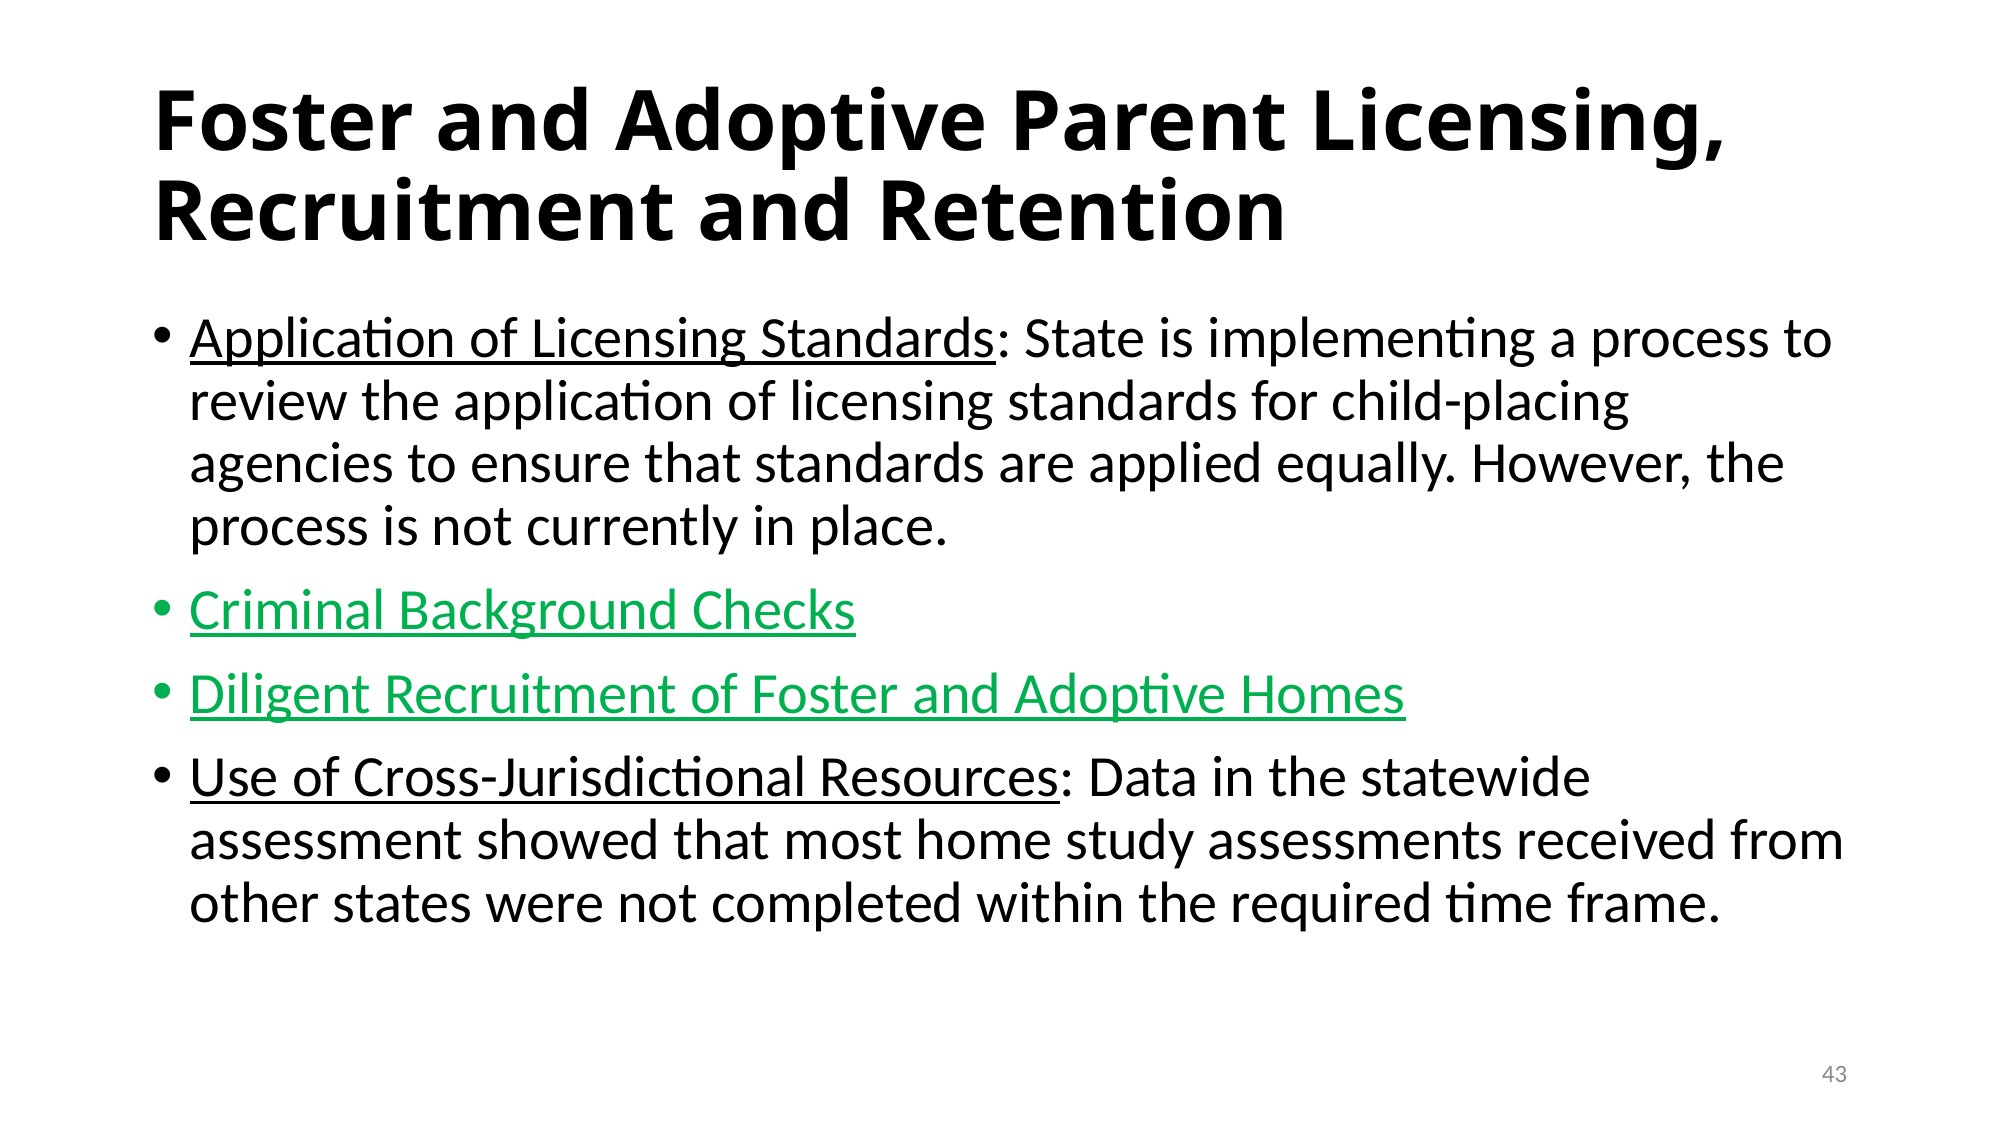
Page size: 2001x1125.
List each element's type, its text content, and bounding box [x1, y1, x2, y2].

list Application of Licensing Standards: State is implementing a process to review the application of licensing standards for child-placing agencies to ensure that standards are applied equally. However, the process is not currently in place. Criminal Background Checks Diligent Recruitment of Foster and Adoptive Homes Use of Cross-Jurisdictional Resources: Data in the statewide assessment showed that most home study assessments received from other states were not completed within the required time frame. [137, 299, 1863, 1014]
slide_number 43 [1412, 1042, 1863, 1103]
title Foster and Adoptive Parent Licensing, Recruitment and Retention [137, 59, 1863, 278]
